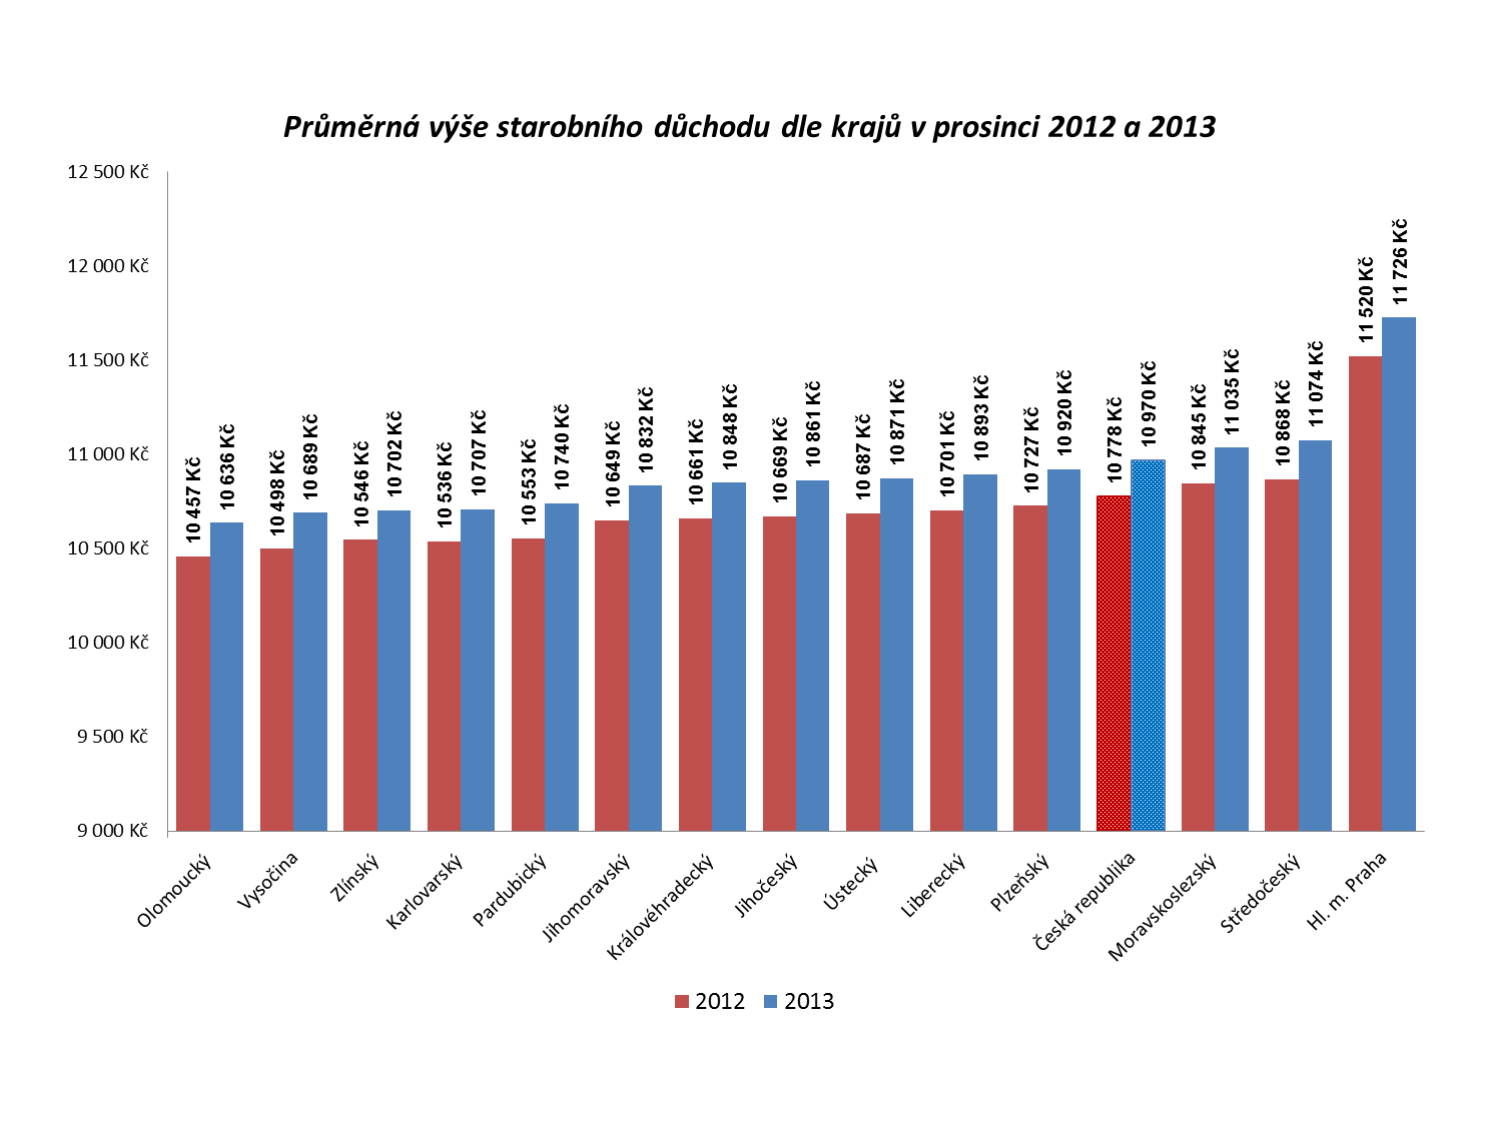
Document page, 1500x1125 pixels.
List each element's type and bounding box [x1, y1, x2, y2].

picture [53, 89, 1447, 1036]
